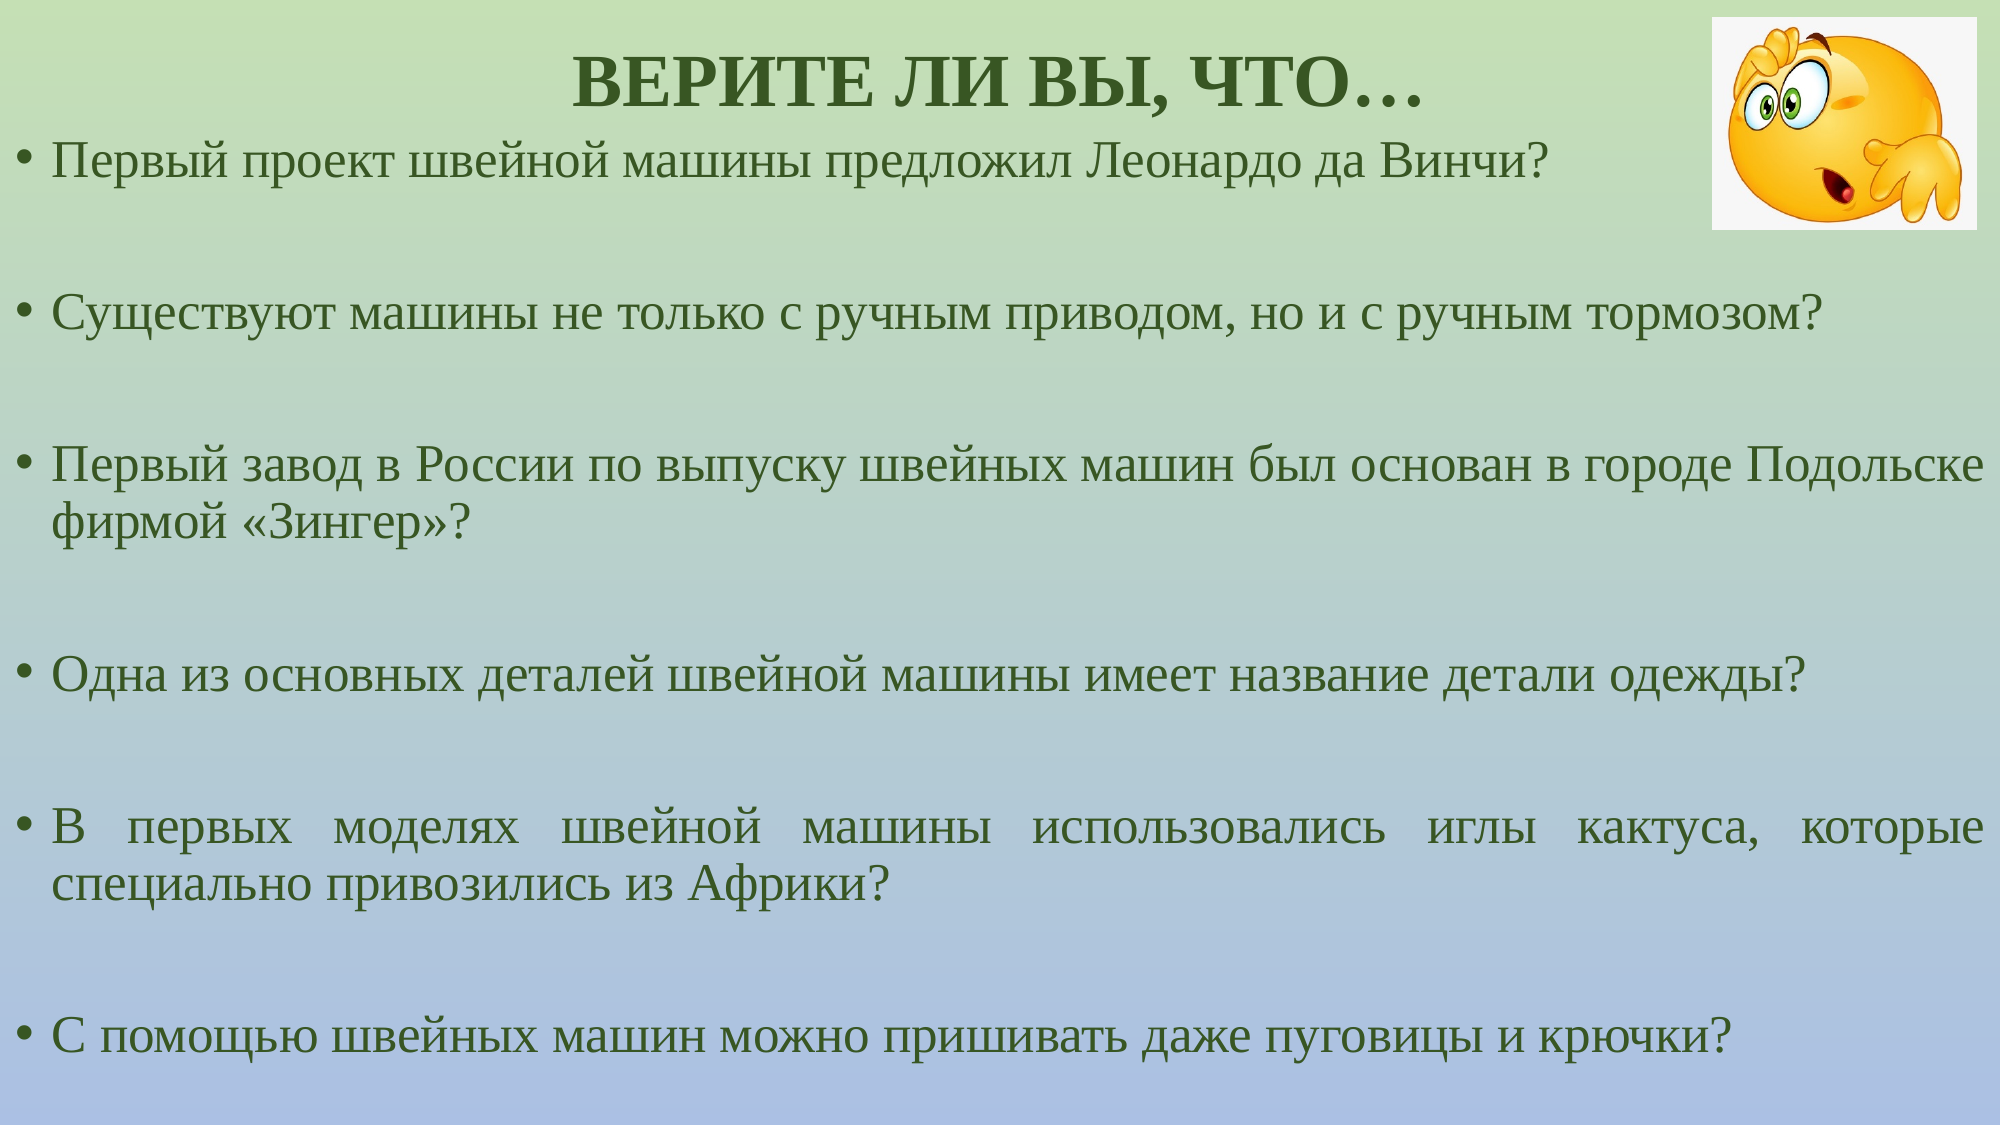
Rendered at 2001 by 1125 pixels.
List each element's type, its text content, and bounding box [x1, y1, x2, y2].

list Первый проект швейной машины предложил Леонардо да Винчи? Существуют машины не только с ручным приводом, но и с ручным тормозом? Первый завод в России по выпуску швейных машин был основан в городе Подольске фирмой «Зингер»? Одна из основных деталей швейной машины имеет название детали одежды? В первых моделях швейной машины использовались иглы кактуса, которые специально привозились из Африки? С помощью швейных машин можно пришивать даже пуговицы и крючки? [0, 123, 2000, 1084]
title ВЕРИТЕ ЛИ ВЫ, ЧТО… [137, 0, 1863, 123]
picture [1711, 17, 1977, 230]
